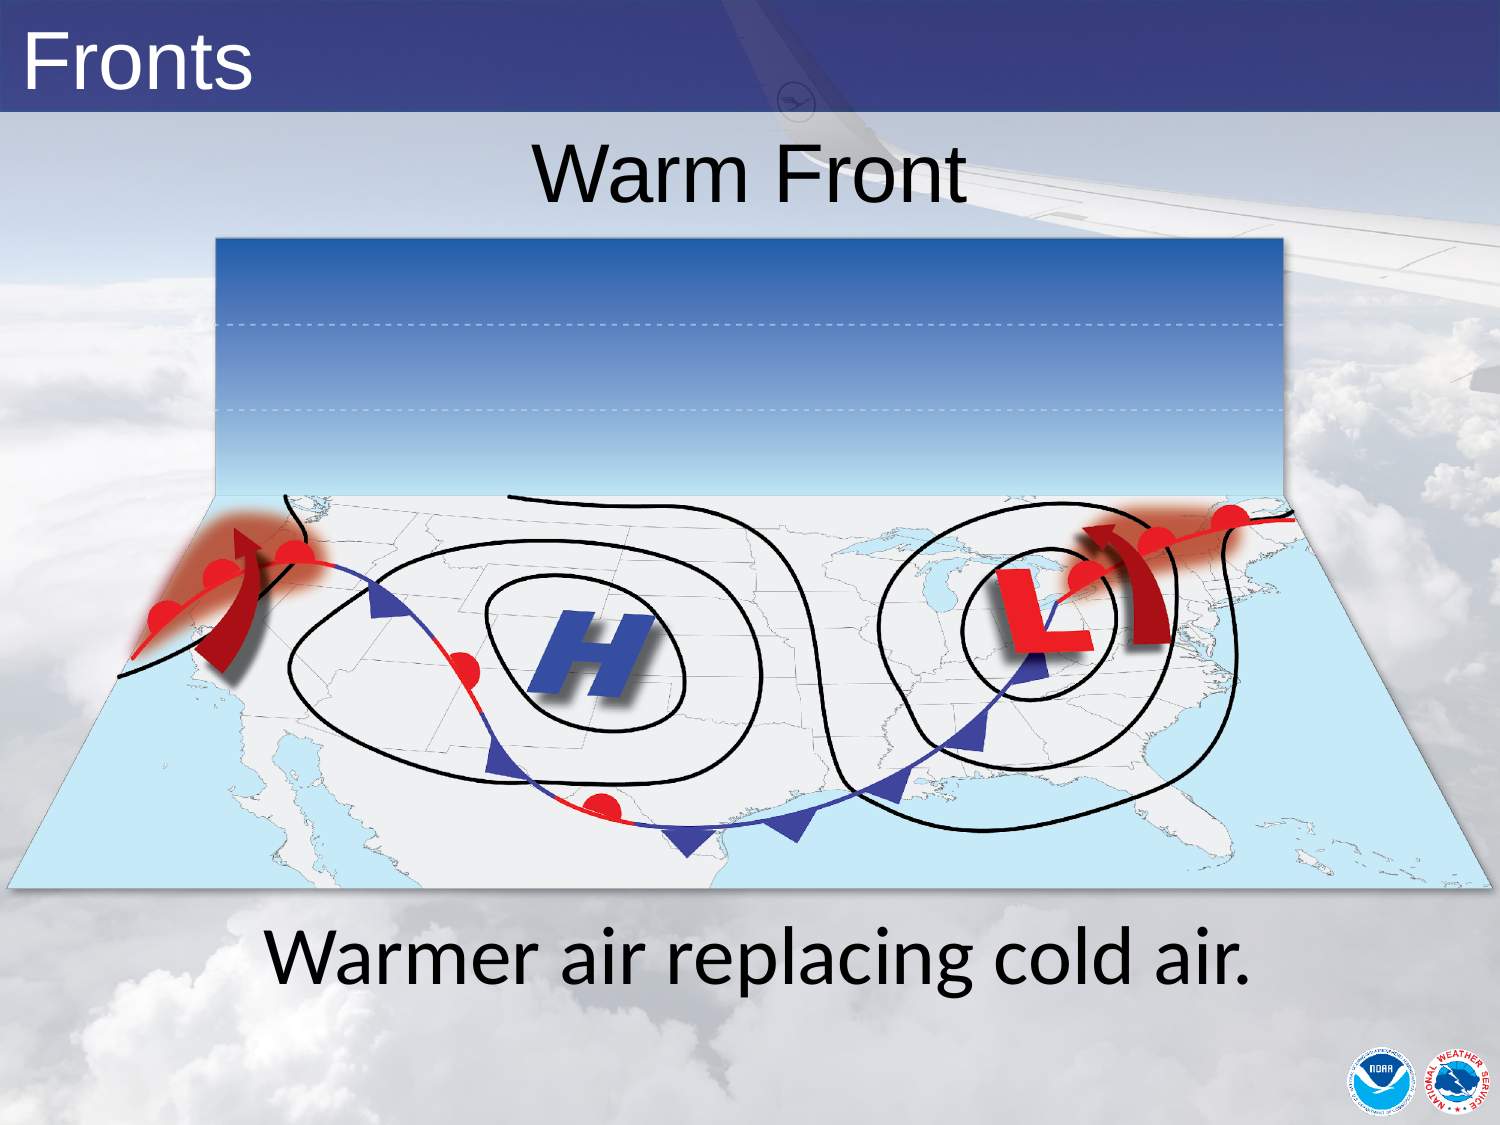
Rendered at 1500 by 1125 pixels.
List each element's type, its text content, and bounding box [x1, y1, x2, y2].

picture [1425, 1050, 1489, 1112]
picture [0, 227, 1500, 898]
picture [1347, 1047, 1416, 1116]
text_box Warmer air replacing cold air. [248, 907, 1288, 1009]
text_box Fronts [6, 26, 1158, 114]
text_box Warm Front [11, 111, 1489, 224]
